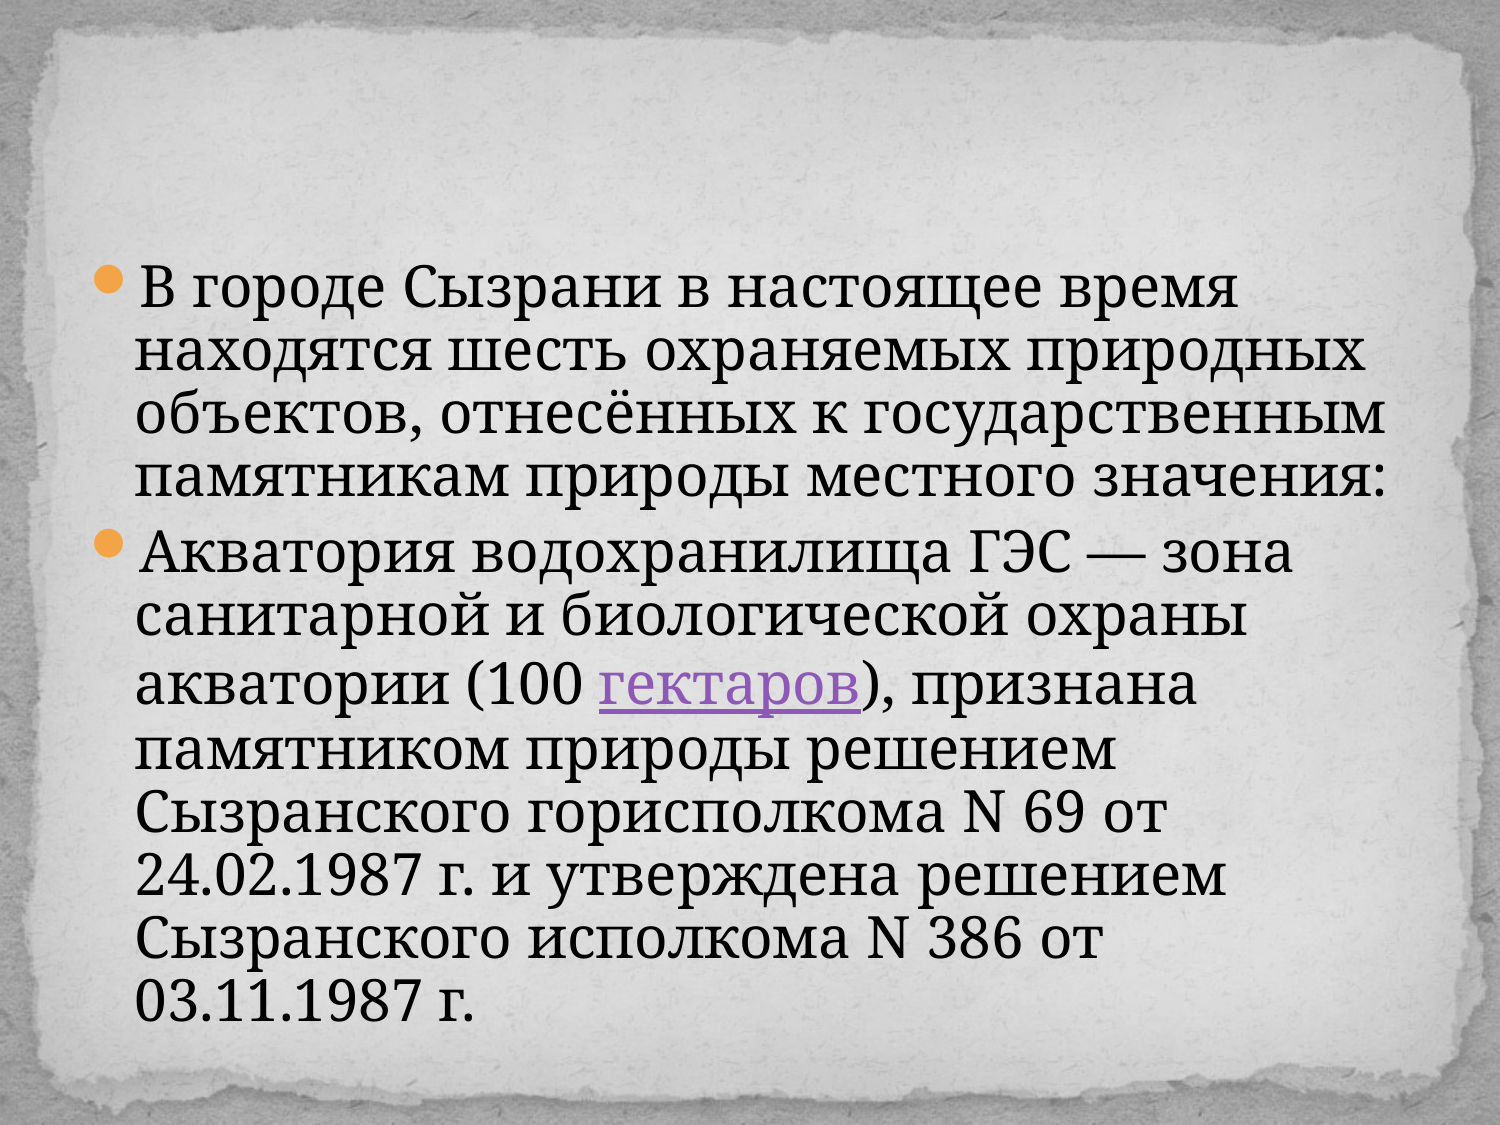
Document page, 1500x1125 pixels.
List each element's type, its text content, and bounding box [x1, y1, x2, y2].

list В городе Сызрани в настоящее время находятся шесть охраняемых природных объектов, отнесённых к государственным памятникам природы местного значения: Акватория водохранилища ГЭС — зона санитарной и биологической охраны акватории (100 гектаров), признана памятником природы решением Сызранского горисполкома N 69 от 24.02.1987 г. и утверждена решением Сызранского исполкома N 386 от 03.11.1987 г. [74, 249, 1426, 1001]
